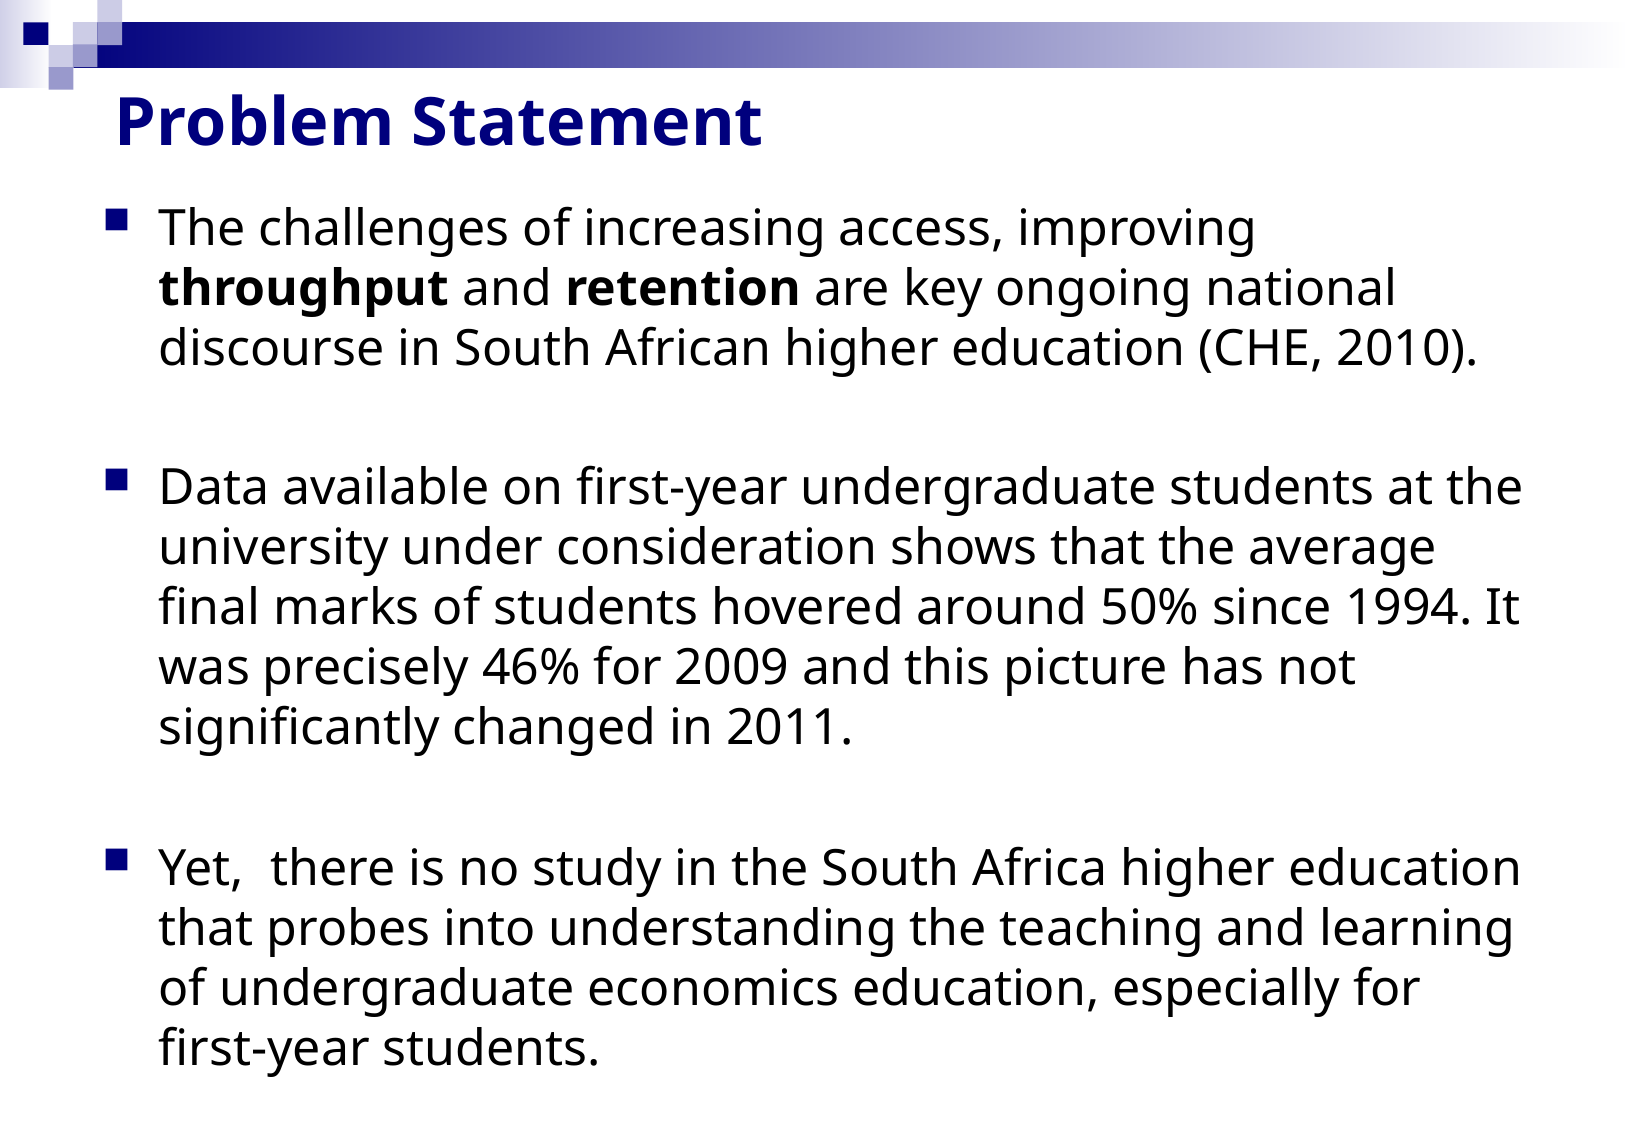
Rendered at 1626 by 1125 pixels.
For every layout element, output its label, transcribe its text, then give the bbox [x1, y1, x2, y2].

list The challenges of increasing access, improving throughput and retention are key ongoing national discourse in South African higher education (CHE, 2010). Data available on first-year undergraduate students at the university under consideration shows that the average final marks of students hovered around 50% since 1994. It was precisely 46% for 2009 and this picture has not significantly changed in 2011. Yet, there is no study in the South Africa higher education that probes into understanding the teaching and learning of undergraduate economics education, especially for first-year students. [87, 187, 1551, 988]
title Problem Statement [99, 62, 1563, 176]
